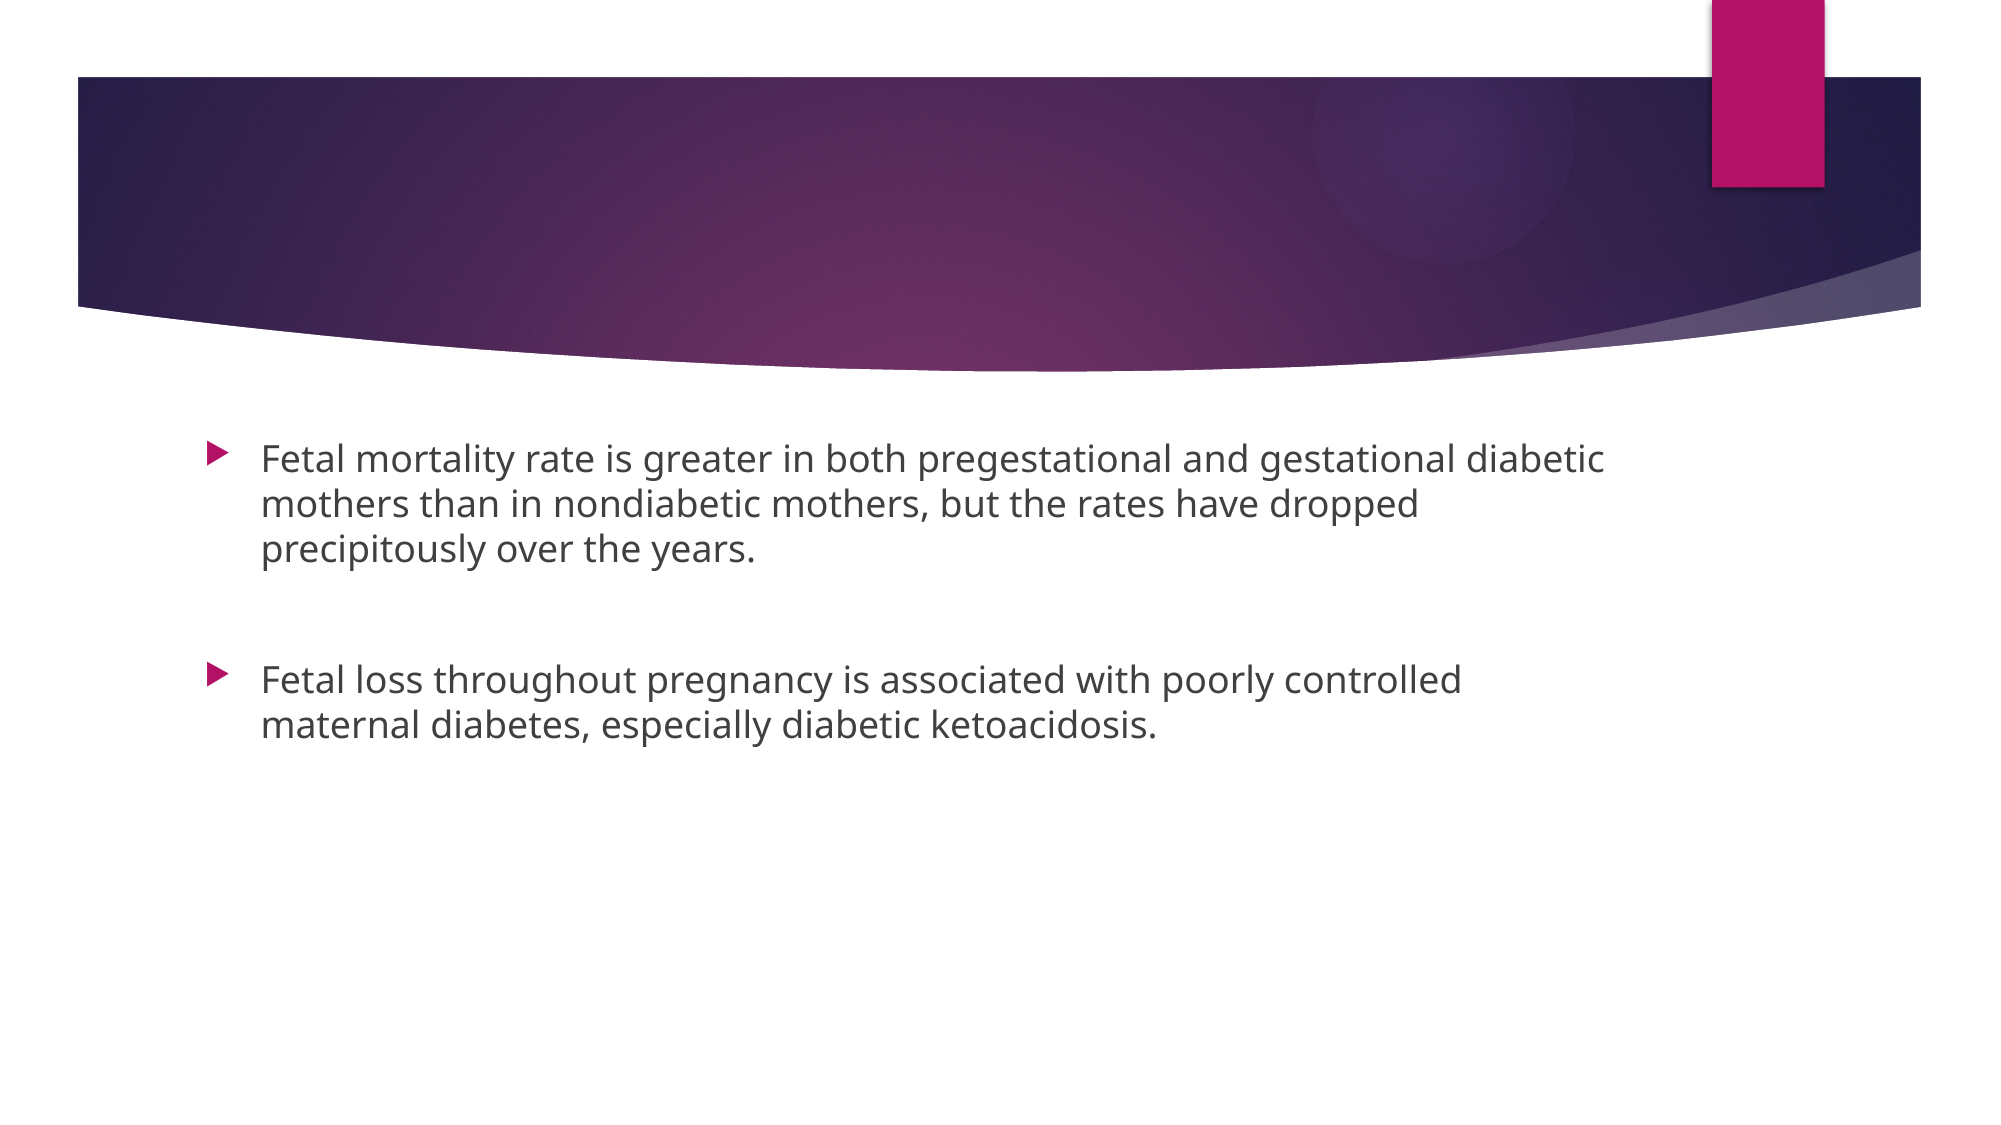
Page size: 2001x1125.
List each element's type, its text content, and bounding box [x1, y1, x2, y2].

list Fetal mortality rate is greater in both pregestational and gestational diabetic mothers than in nondiabetic mothers, but the rates have dropped precipitously over the years. Fetal loss throughout pregnancy is associated with poorly controlled maternal diabetes, especially diabetic ketoacidosis. [189, 427, 1638, 988]
